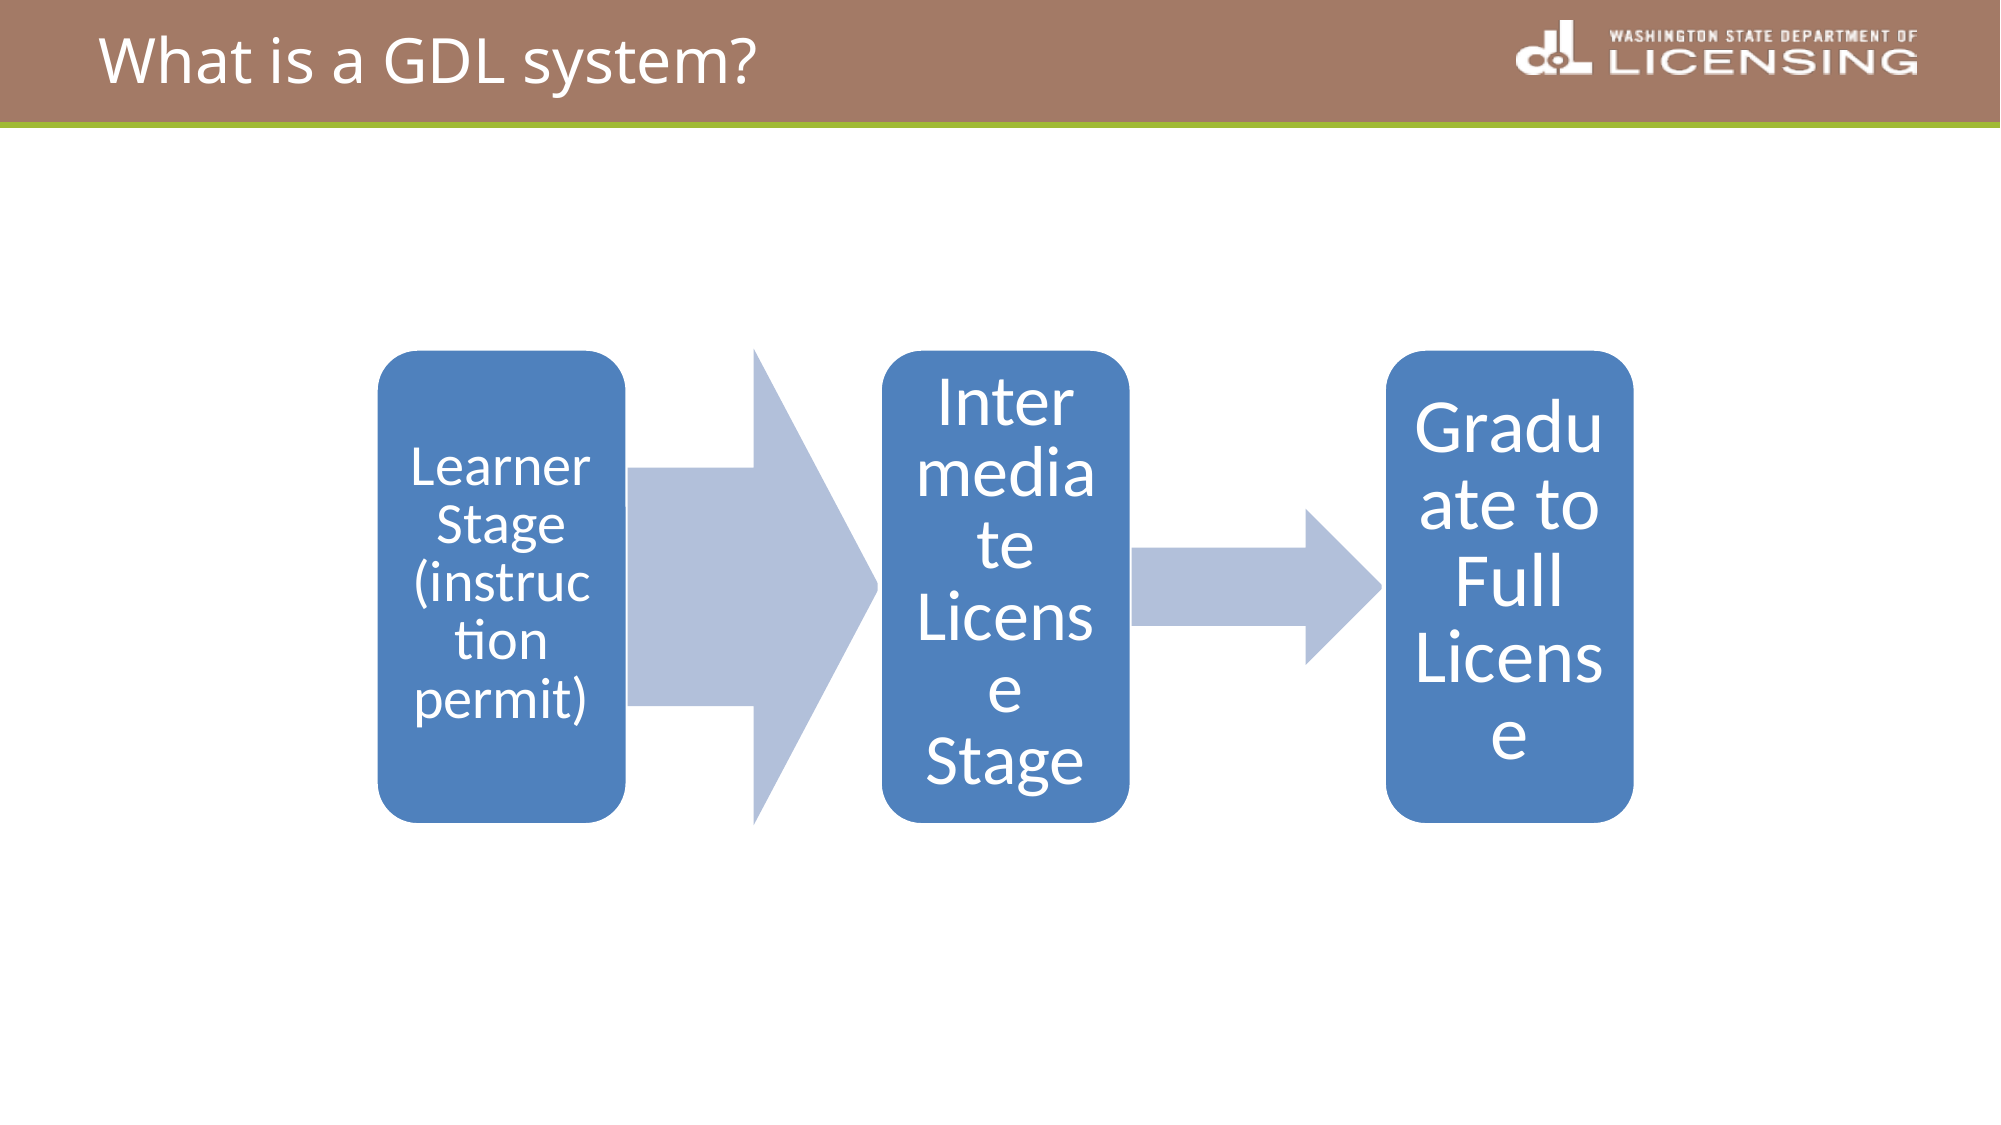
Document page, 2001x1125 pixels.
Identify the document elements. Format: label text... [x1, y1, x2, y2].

title What is a GDL system? [83, 24, 1450, 93]
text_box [375, 348, 1637, 826]
picture [1516, 20, 1917, 75]
